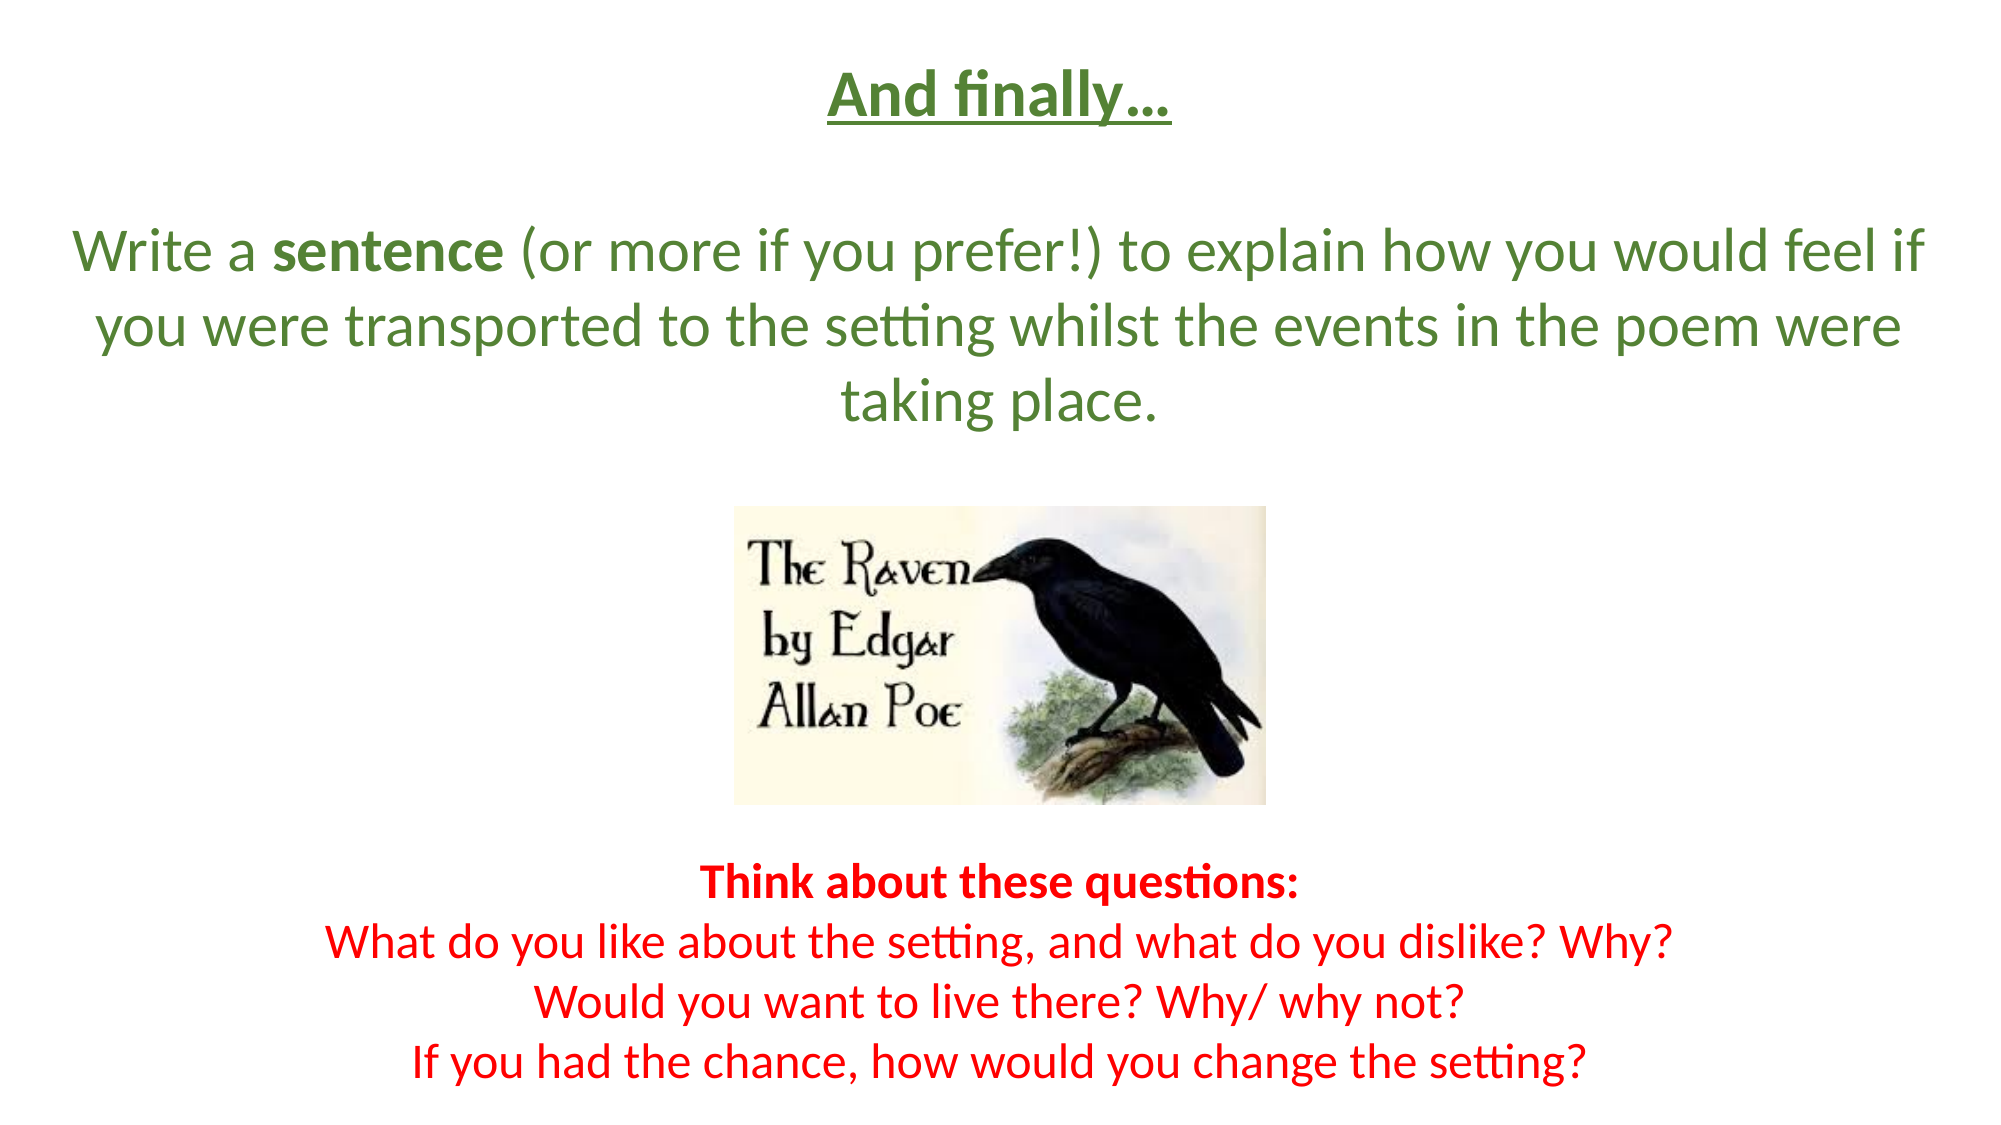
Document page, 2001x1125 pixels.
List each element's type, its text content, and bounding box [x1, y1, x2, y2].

picture [734, 506, 1266, 806]
text_box And finally… Write a sentence (or more if you prefer!) to explain how you would feel if you were transported to the setting whilst the events in the poem were taking place. Think about these questions: What do you like about the setting, and what do you dislike? Why? Would you want to live there? Why/ why not? If you had the chance, how would you change the setting? [28, 42, 1971, 1097]
